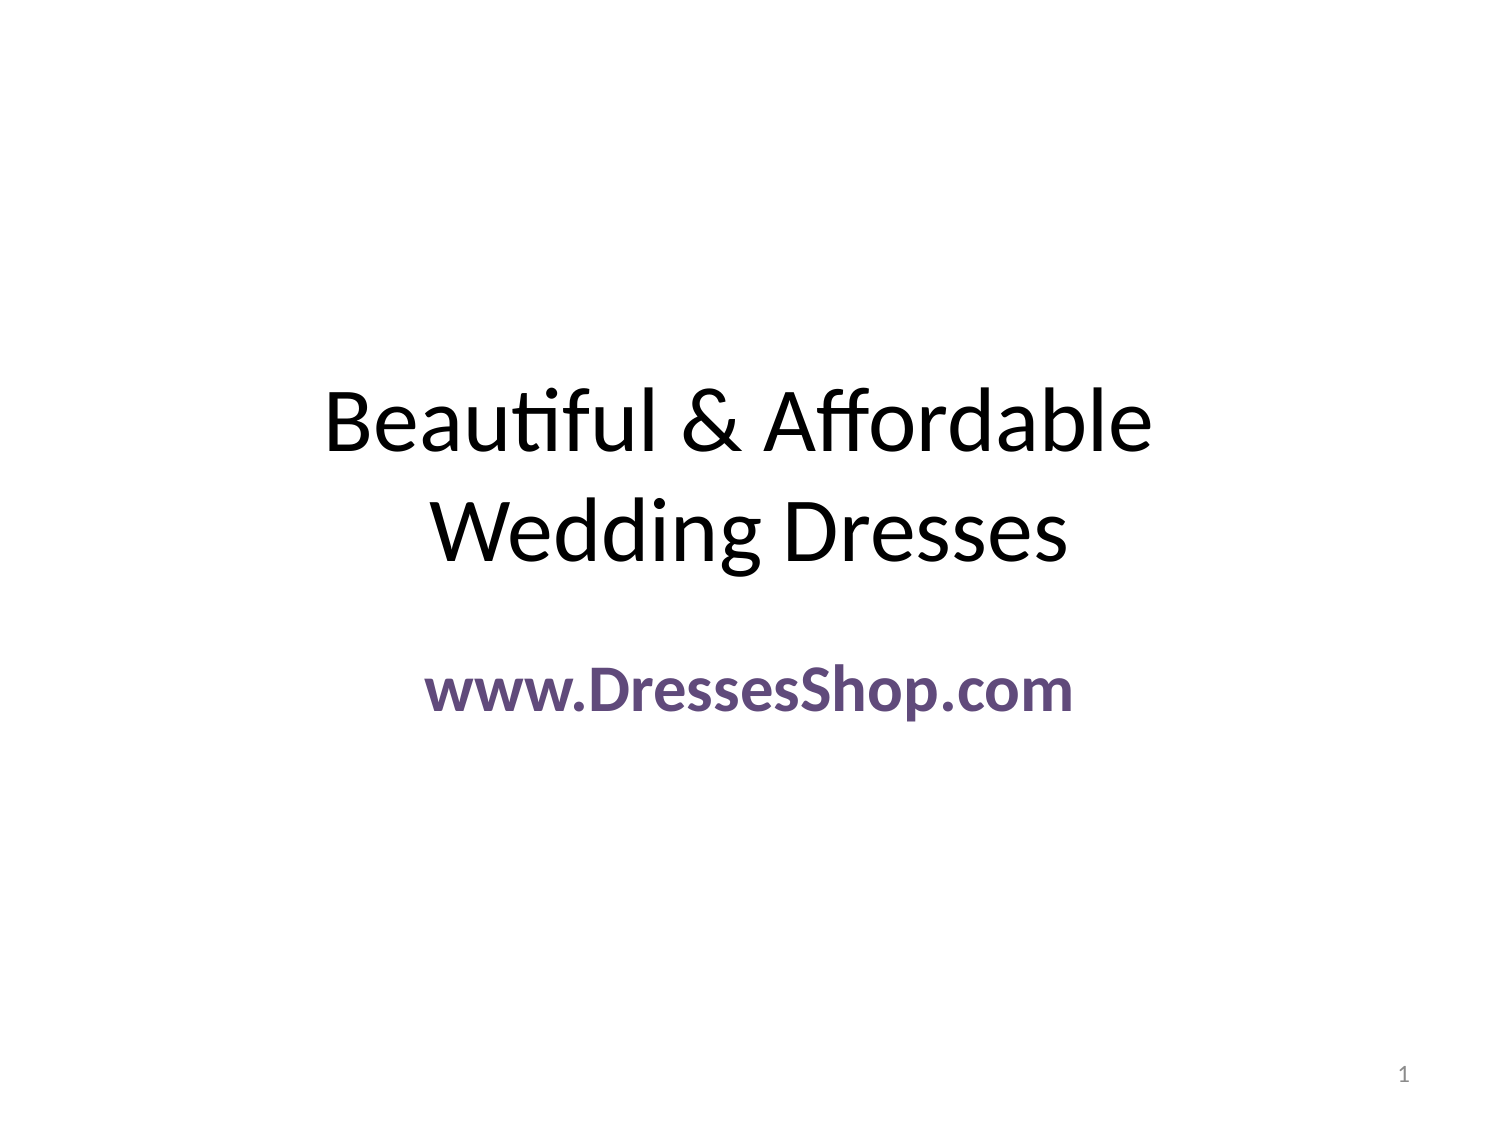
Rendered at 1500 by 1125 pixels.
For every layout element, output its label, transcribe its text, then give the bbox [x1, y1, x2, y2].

subtitle www.DressesShop.com [225, 637, 1275, 925]
title Beautiful & Affordable Wedding Dresses [112, 349, 1388, 591]
slide_number 1 [1074, 1042, 1425, 1103]
